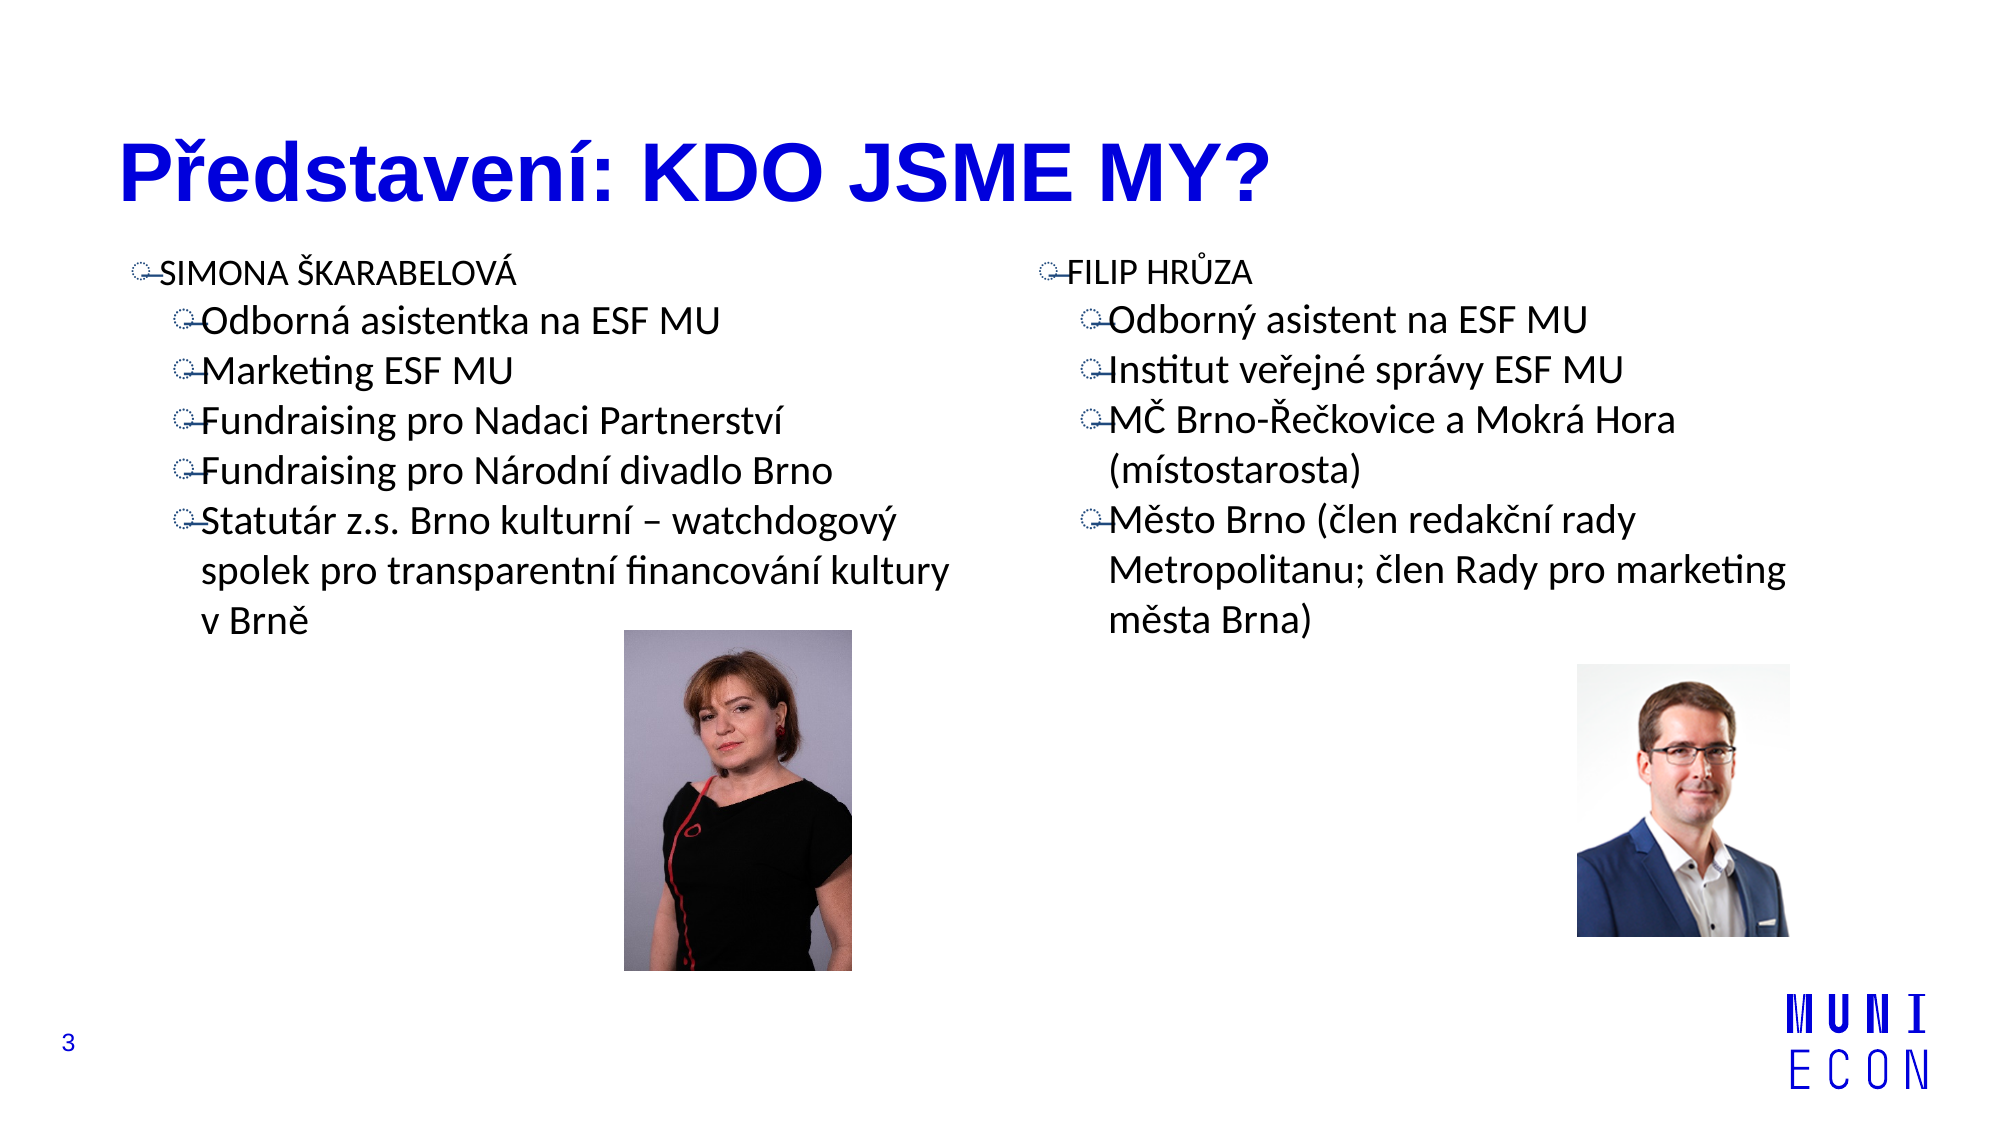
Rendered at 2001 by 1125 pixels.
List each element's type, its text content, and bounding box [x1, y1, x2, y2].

title Představení: KDO JSME MY? [118, 118, 1883, 193]
slide_number 3 [61, 1026, 102, 1060]
picture [624, 630, 852, 971]
list FILIP HRŮZA Odborný asistent na ESF MU Institut veřejné správy ESF MU MČ Brno-Řečkovice a Mokrá Hora (místostarosta) Město Brno (člen redakční rady Metropolitanu; člen Rady pro marketing města Brna) [1025, 224, 1882, 708]
list SIMONA ŠKARABELOVÁ Odborná asistentka na ESF MU Marketing ESF MU Fundraising pro Nadaci Partnerství Fundraising pro Národní divadlo Brno Statutár z.s. Brno kulturní – watchdogový spolek pro transparentní financování kultury v Brně [118, 224, 975, 698]
picture [1577, 664, 1790, 937]
